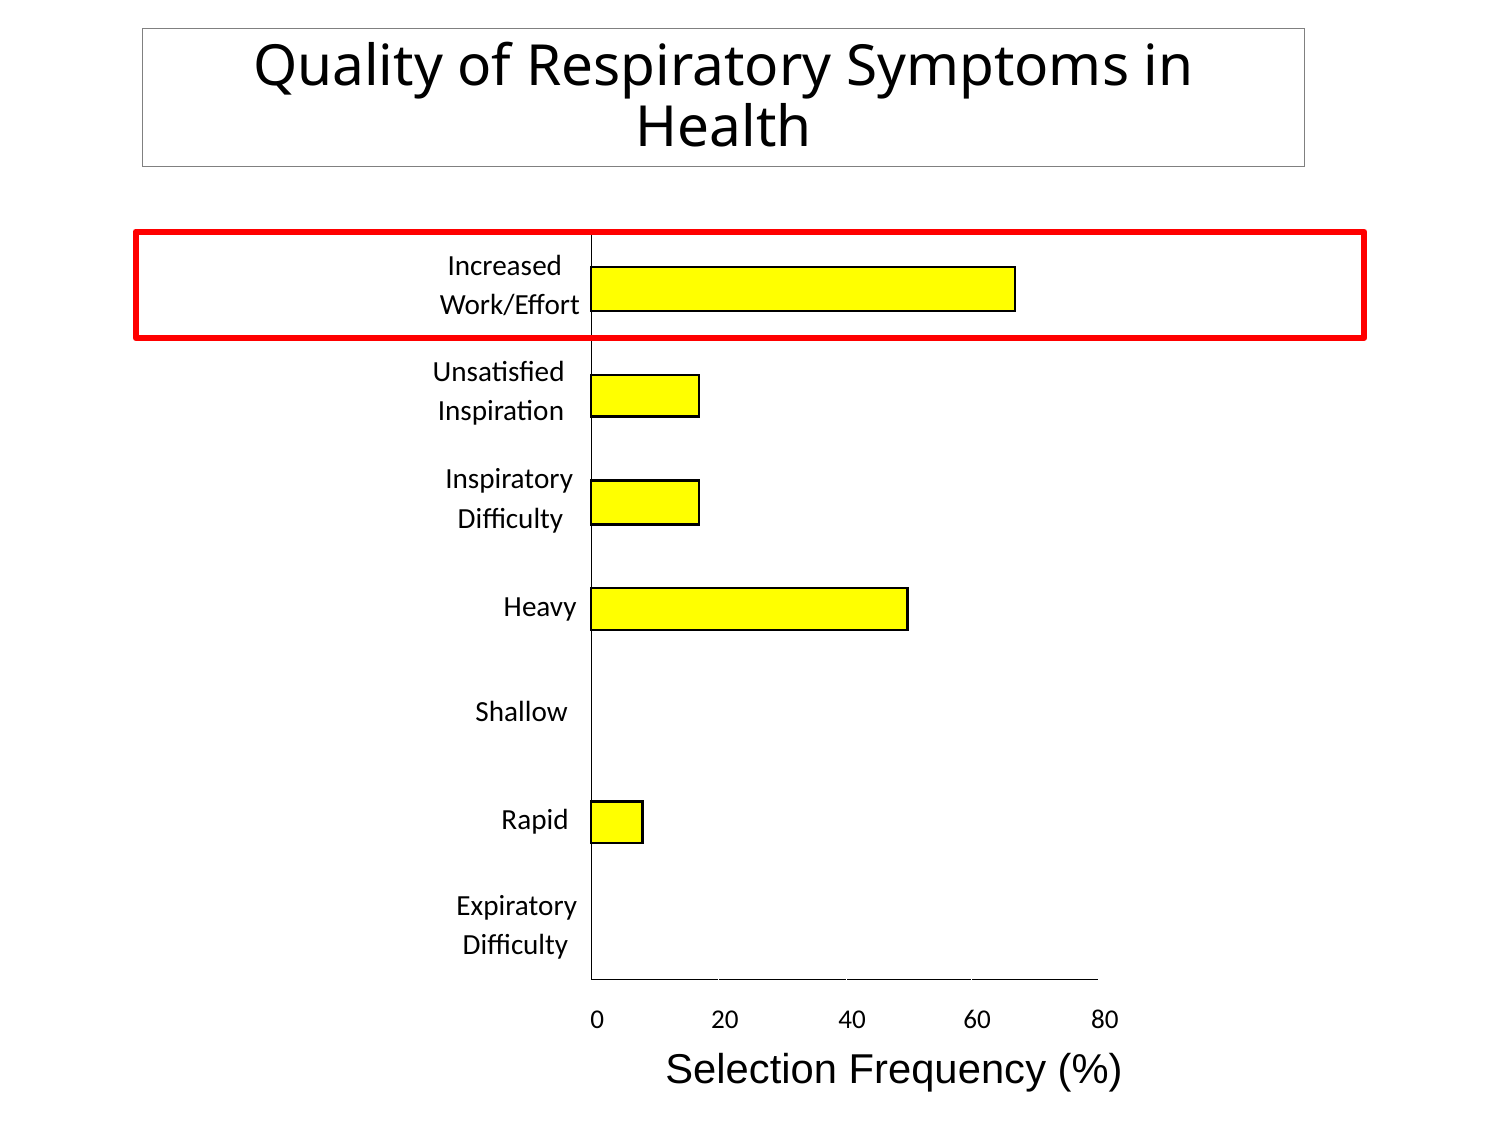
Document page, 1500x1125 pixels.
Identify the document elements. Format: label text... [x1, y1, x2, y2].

title Quality of Respiratory Symptoms in Health [142, 28, 1305, 167]
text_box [425, 231, 1140, 1100]
text_box [1140, 231, 1365, 338]
text_box [135, 231, 425, 338]
